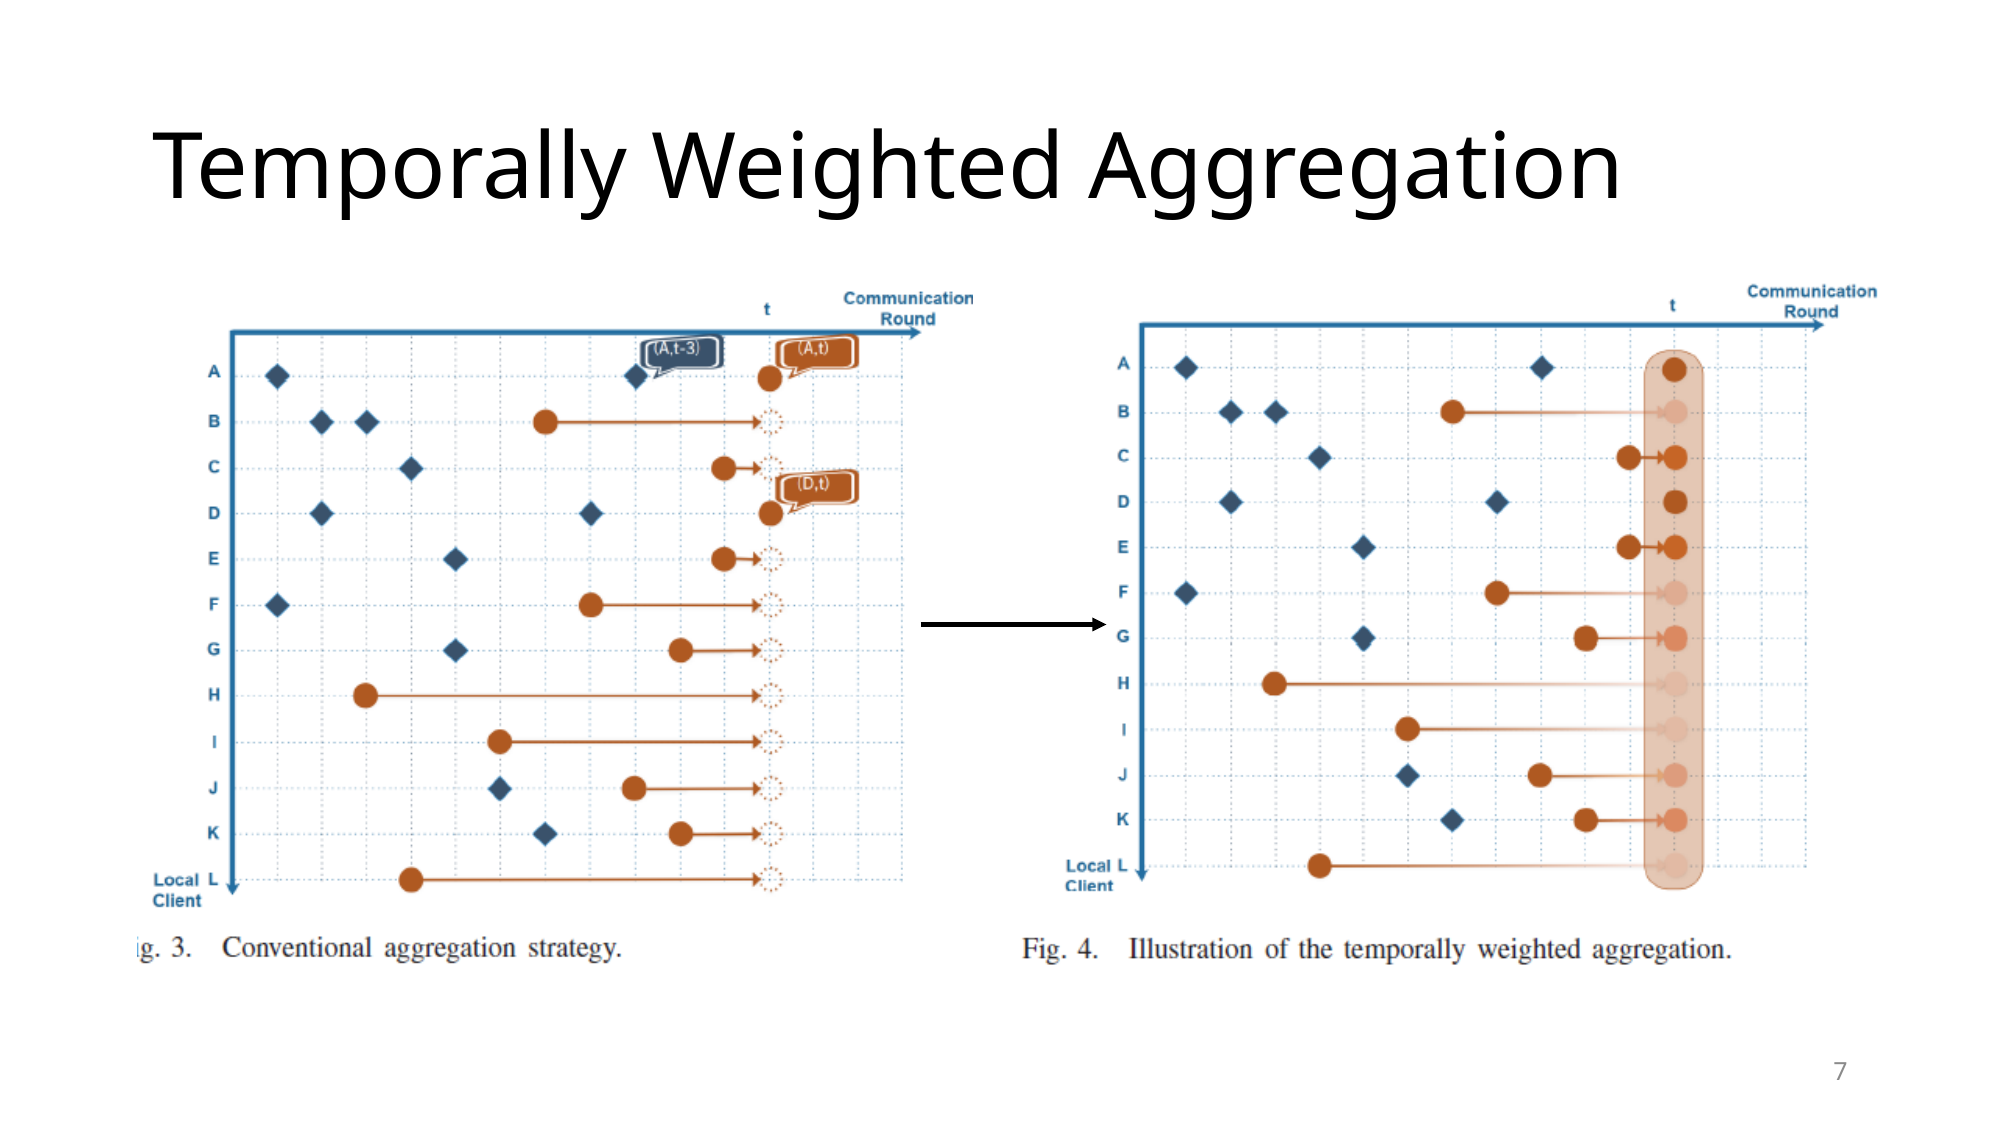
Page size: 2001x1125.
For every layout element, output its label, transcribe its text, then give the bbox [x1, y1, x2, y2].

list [137, 267, 973, 982]
picture [999, 267, 1896, 982]
title Temporally Weighted Aggregation [137, 59, 1863, 278]
slide_number 7 [1412, 1042, 1863, 1103]
